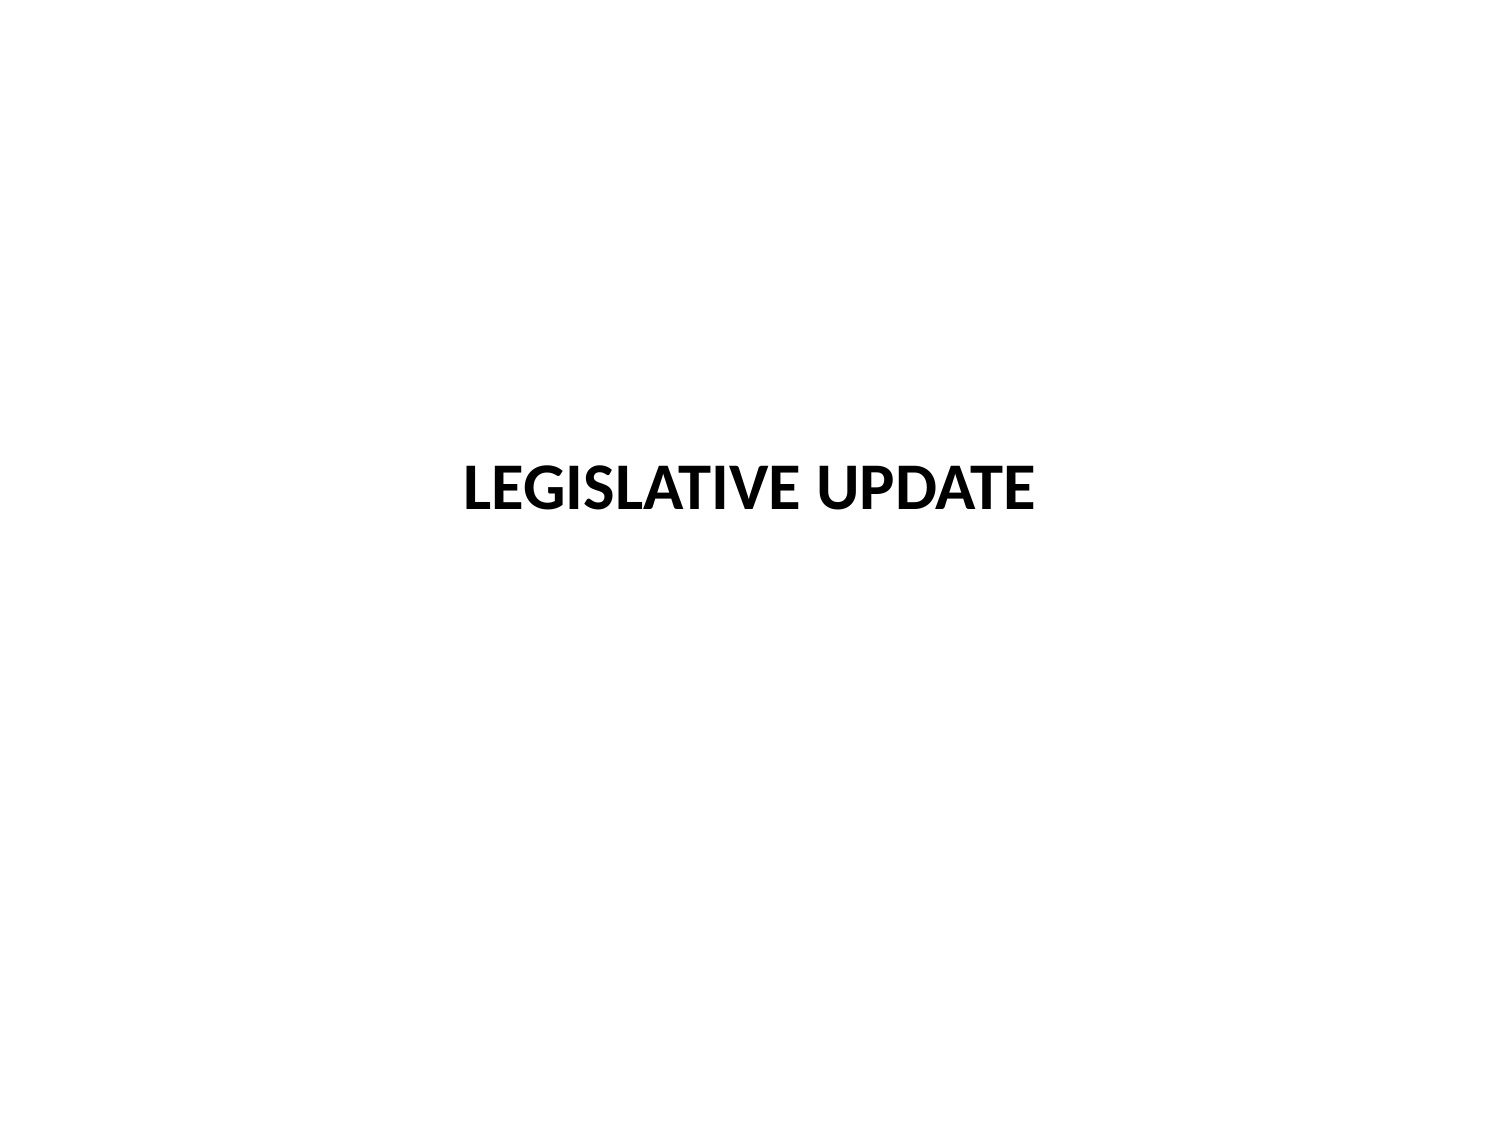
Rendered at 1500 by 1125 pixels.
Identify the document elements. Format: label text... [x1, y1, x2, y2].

list LEGISLATIVE UPDATE [75, 62, 1425, 1005]
